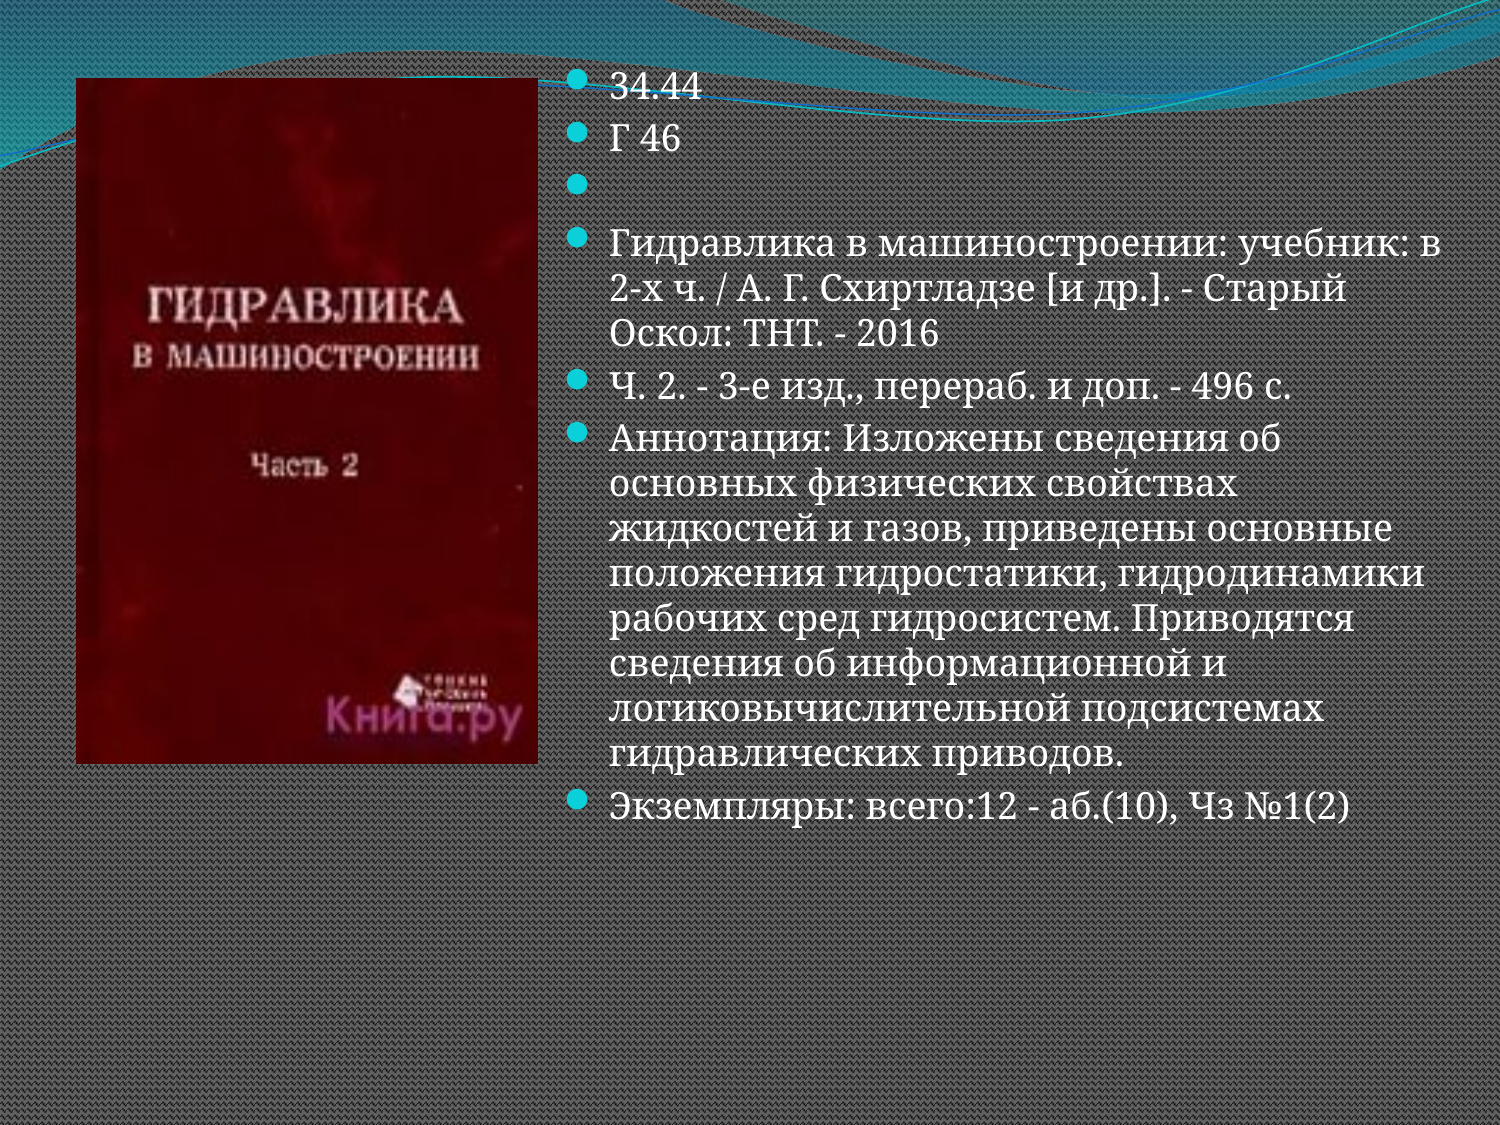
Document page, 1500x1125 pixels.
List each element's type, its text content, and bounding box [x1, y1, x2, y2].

list 34.44 Г 46 Гидравлика в машиностроении: учебник: в 2-х ч. / А. Г. Схиртладзе [и др.]. - Старый Оскол: ТНТ. - 2016 Ч. 2. - 3-е изд., перераб. и доп. - 496 с. Аннотация: Изложены сведения об основных физических свойствах жидкостей и газов, приведены основные положения гидростатики, гидродинамики рабочих сред гидросистем. Приводятся сведения об информационной и логиковычислительной подсистемах гидравлических приводов. Экземпляры: всего:12 - аб.(10), Чз №1(2) [549, 54, 1459, 1005]
picture [76, 77, 538, 764]
